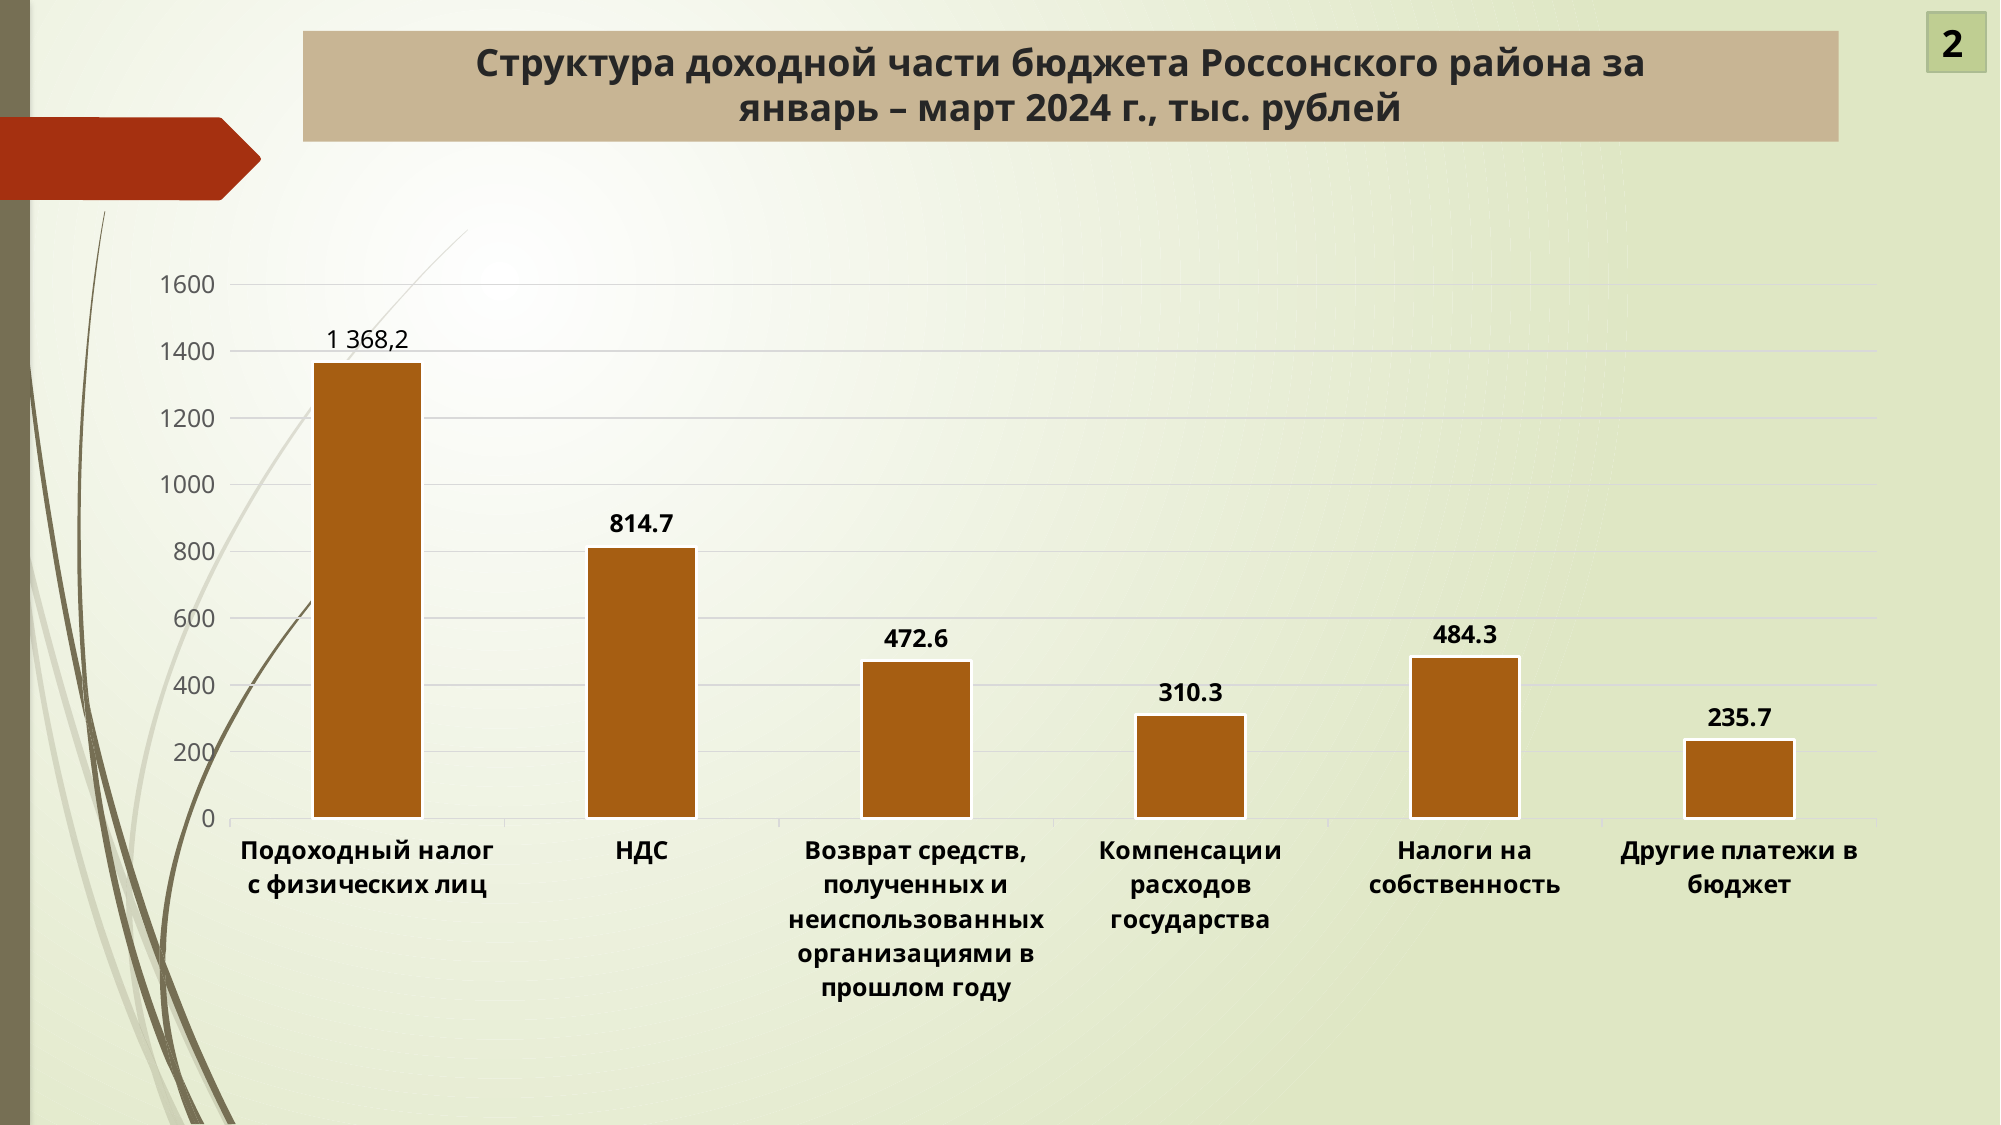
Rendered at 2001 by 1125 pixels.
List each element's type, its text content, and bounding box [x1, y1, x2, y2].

text_box 2 [1926, 11, 1987, 73]
title Структура доходной части бюджета Россонского района за январь – март 2024 г., тыс. рублей [303, 30, 1839, 142]
chart [125, 266, 1888, 1012]
